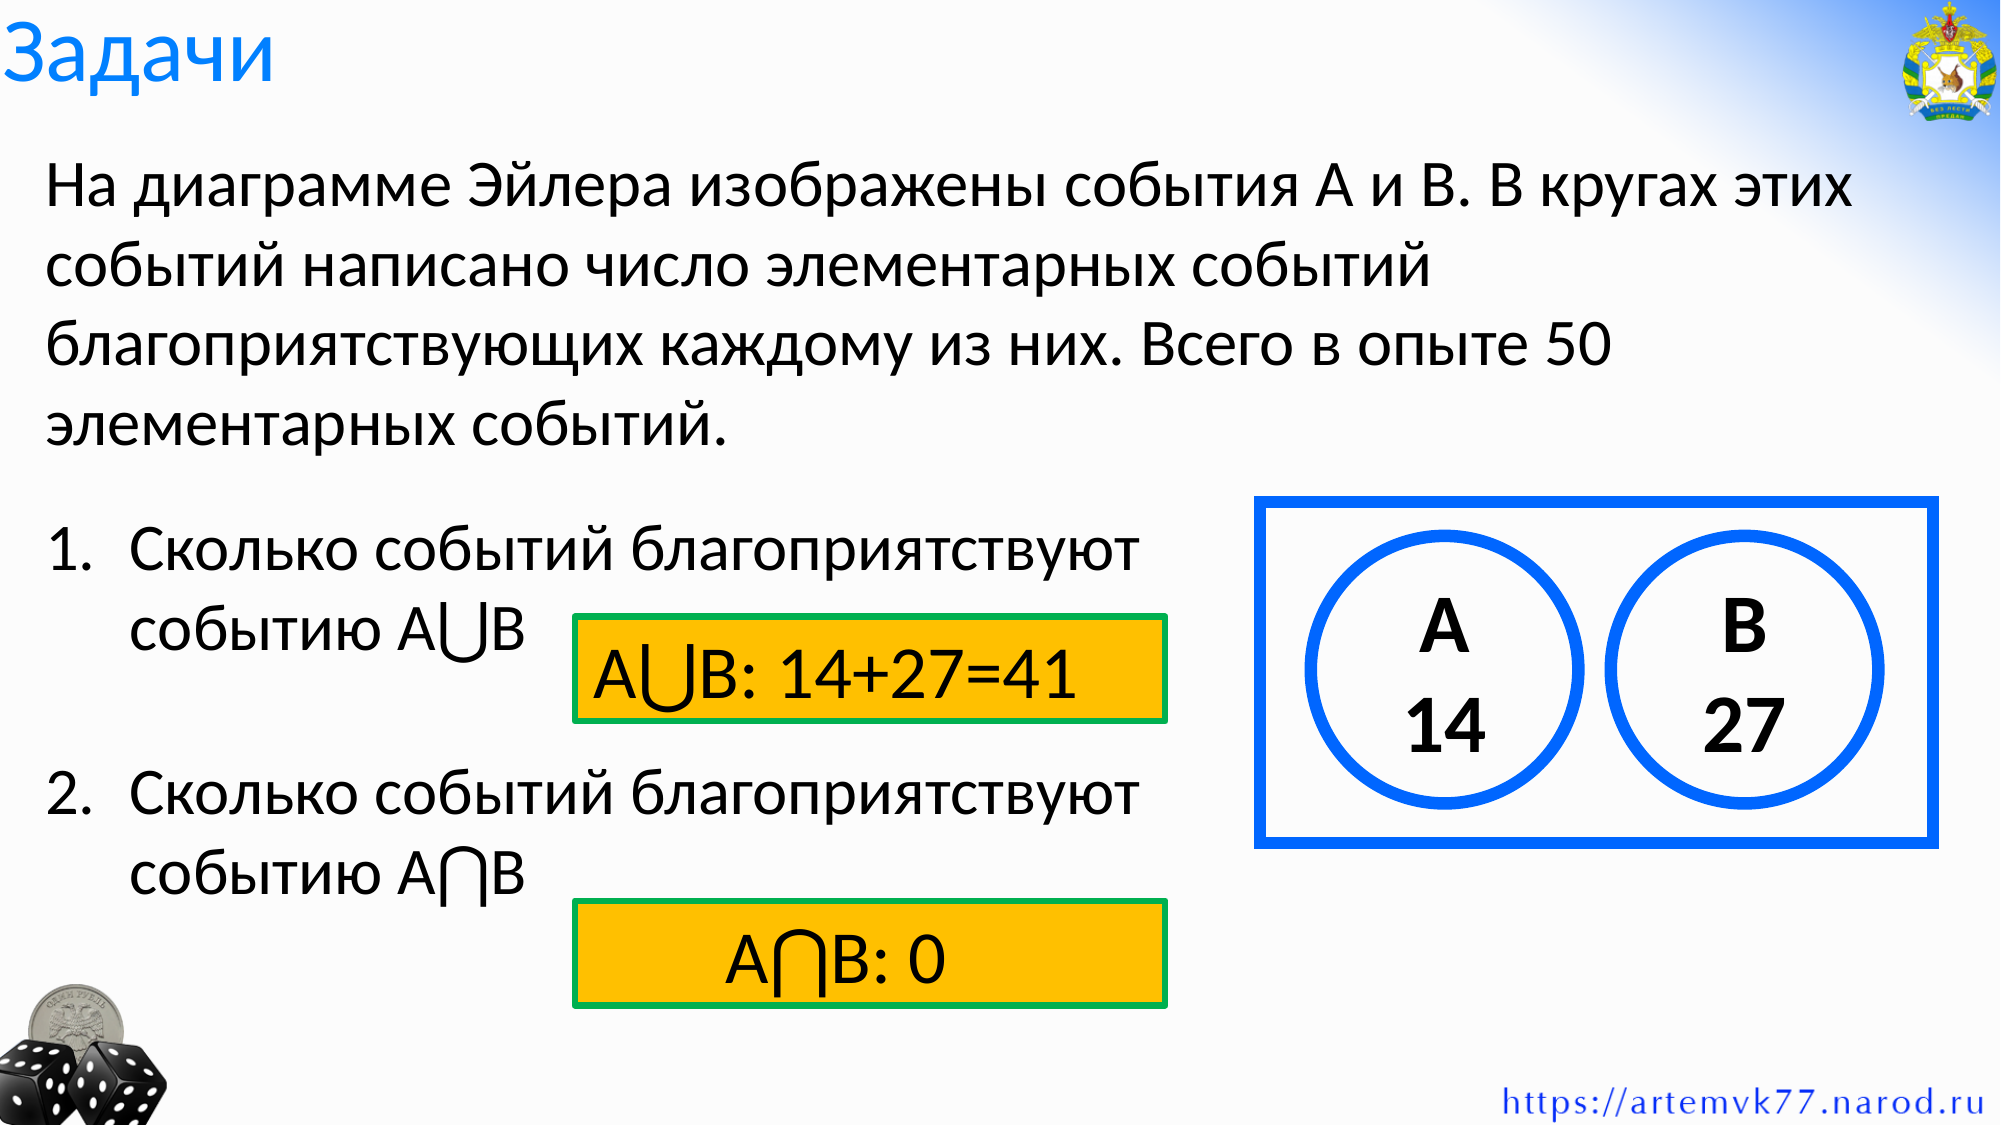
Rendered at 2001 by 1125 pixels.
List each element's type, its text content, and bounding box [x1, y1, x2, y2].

text_box Сколько событий благоприятствуют событию А⋃В Сколько событий благоприятствуют событию А⋂В [43, 501, 1224, 908]
picture [0, 0, 2001, 1125]
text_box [1259, 501, 1934, 844]
title Задачи [0, 0, 1059, 146]
text_box А⋃В: 14+27=41 [574, 616, 1166, 722]
text_box На диаграмме Эйлера изображены события А и В. В кругах этих событий написано число элементарных событий благоприятствующих каждому из них. Всего в опыте 50 элементарных событий. [43, 137, 1969, 460]
text_box А⋂В: 0 [574, 900, 1166, 1006]
